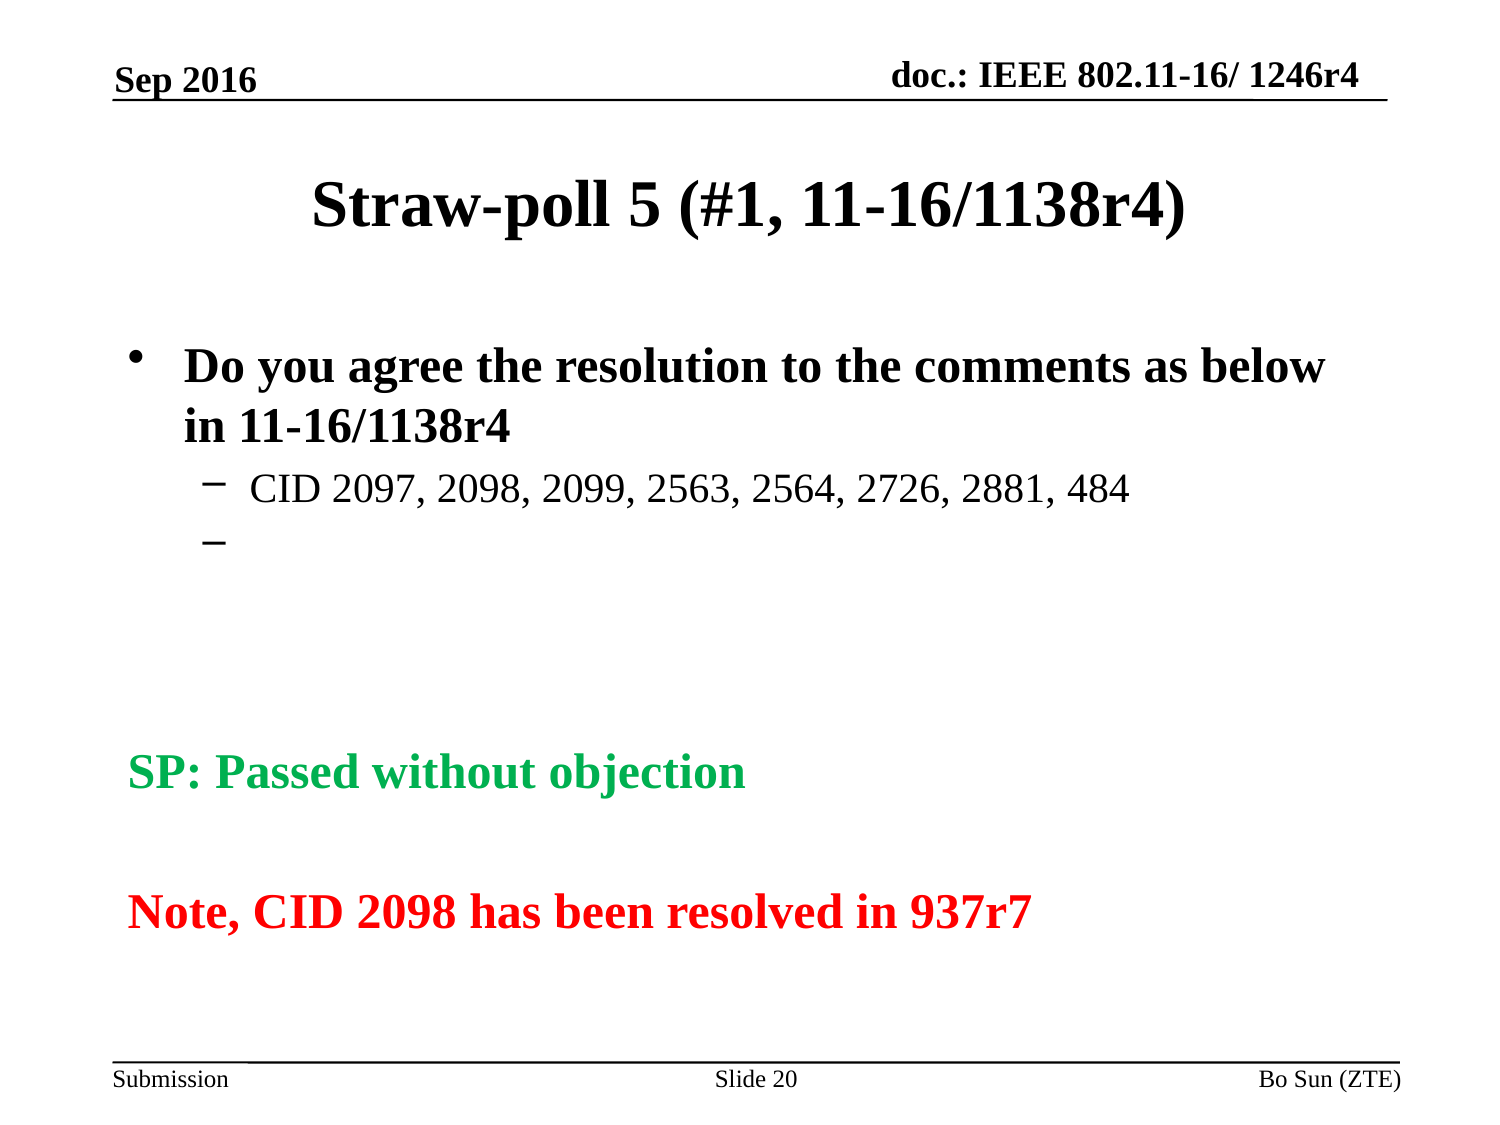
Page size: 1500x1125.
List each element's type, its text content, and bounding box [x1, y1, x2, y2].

title Straw-poll 5 (#1, 11-16/1138r4) [112, 112, 1388, 288]
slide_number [114, 54, 259, 101]
slide_number Slide 20 [712, 1061, 800, 1093]
footer Bo Sun (ZTE) [1256, 1061, 1402, 1093]
list Do you agree the resolution to the comments as below in 11-16/1138r4 CID 2097, 2098, 2099, 2563, 2564, 2726, 2881, 484 SP: Passed without objection Note, CID 2098 has been resolved in 937r7 [112, 324, 1388, 1000]
